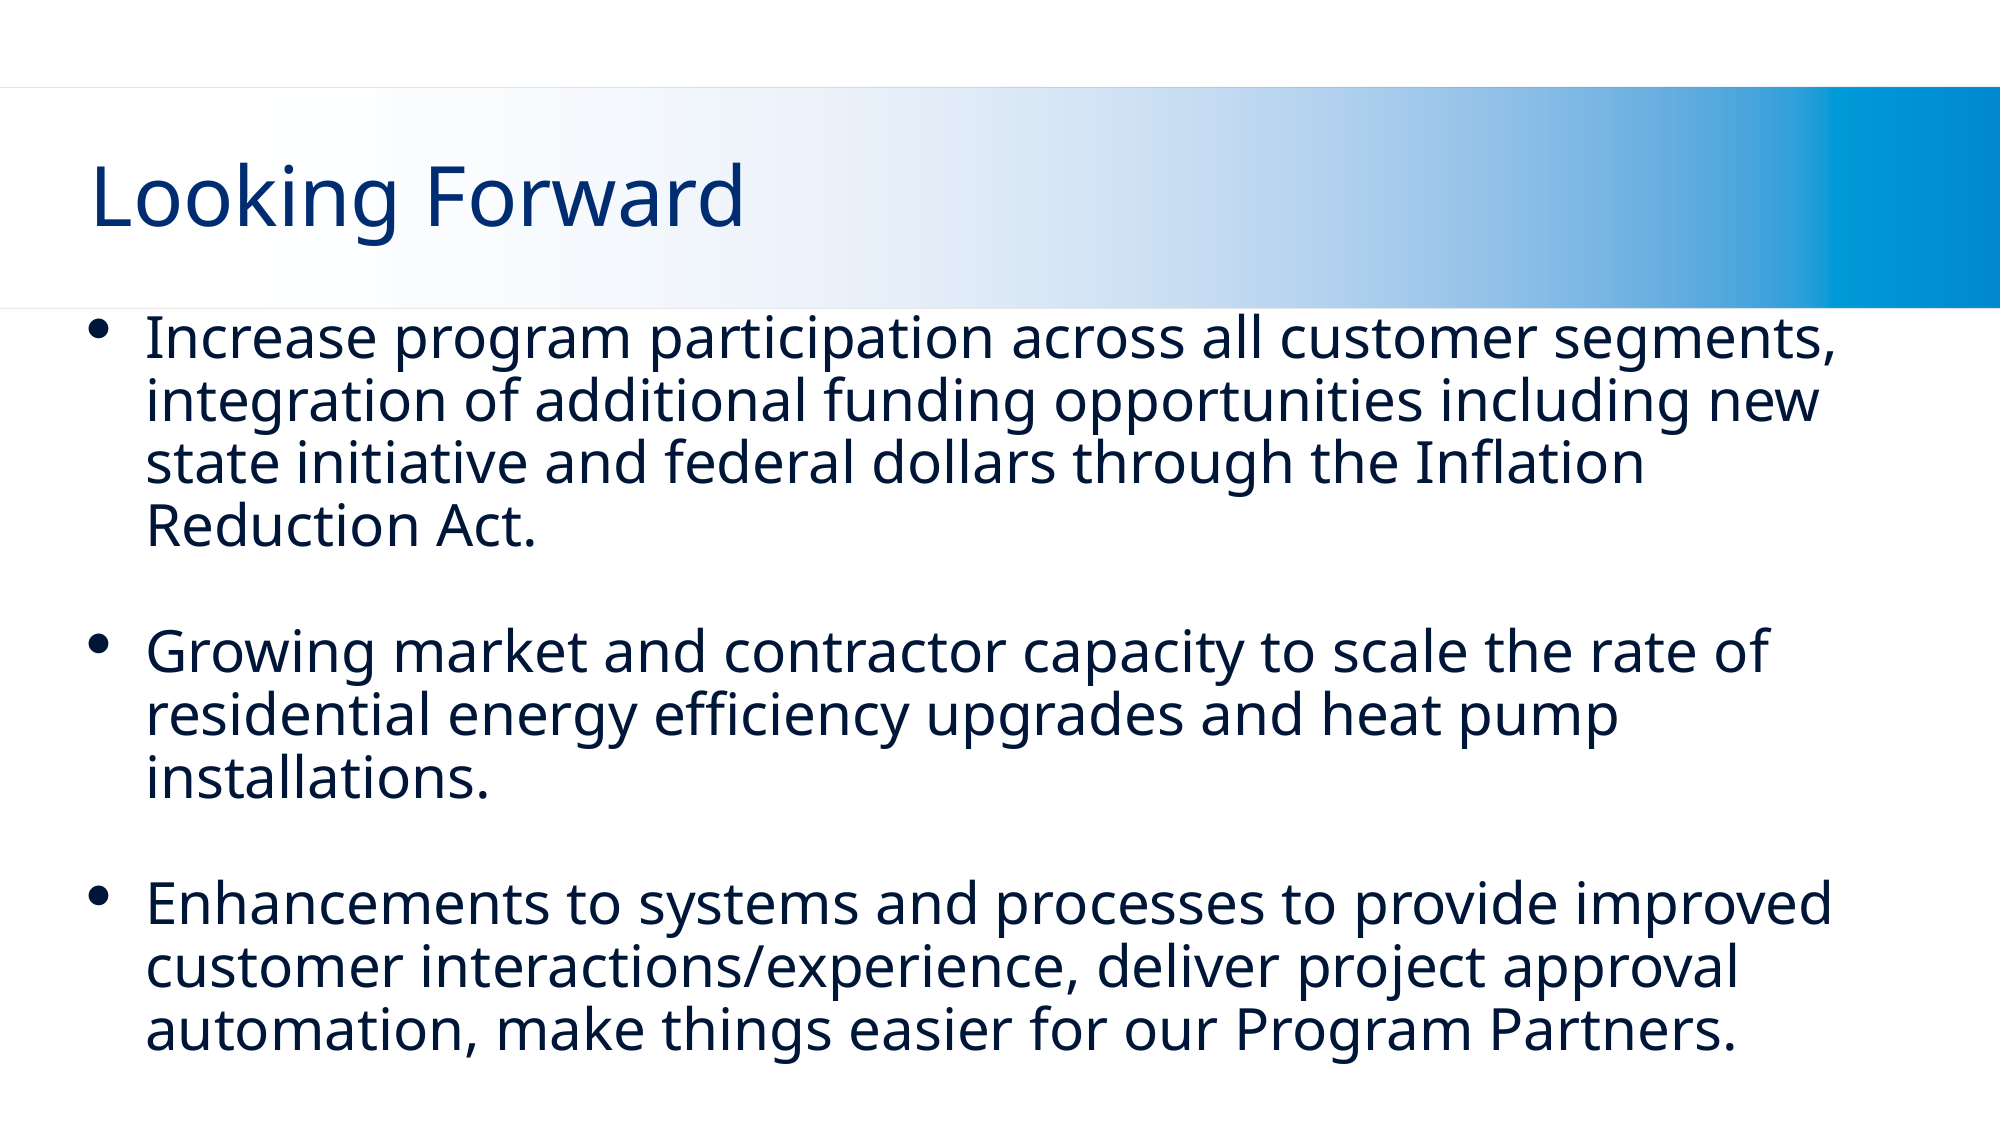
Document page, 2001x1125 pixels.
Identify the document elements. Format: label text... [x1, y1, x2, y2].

list Increase program participation across all customer segments, integration of additional funding opportunities including new state initiative and federal dollars through the Inflation Reduction Act. Growing market and contractor capacity to scale the rate of residential energy efficiency upgrades and heat pump installations. Enhancements to systems and processes to provide improved customer interactions/experience, deliver project approval automation, make things easier for our Program Partners. [88, 307, 1911, 1077]
picture [0, 0, 2000, 1125]
title Looking Forward [89, 90, 1815, 307]
